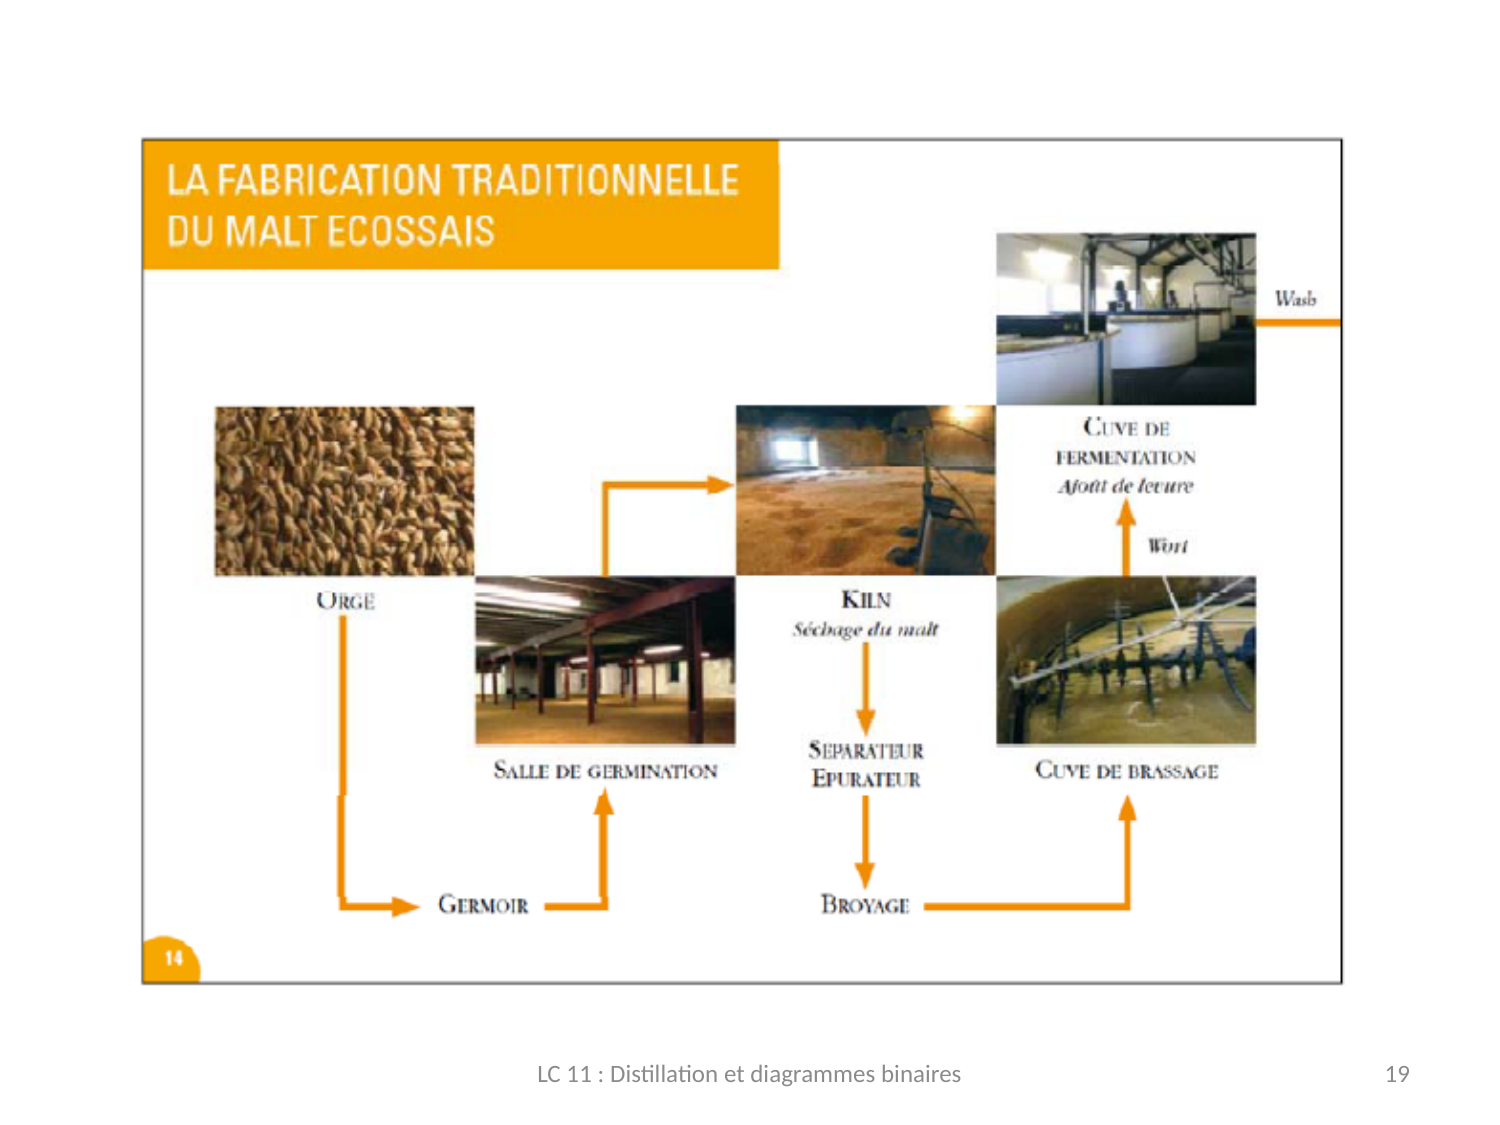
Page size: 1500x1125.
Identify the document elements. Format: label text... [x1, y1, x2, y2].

picture [136, 132, 1364, 993]
slide_number 19 [1074, 1042, 1425, 1103]
footer LC 11 : Distillation et diagrammes binaires [512, 1042, 988, 1103]
